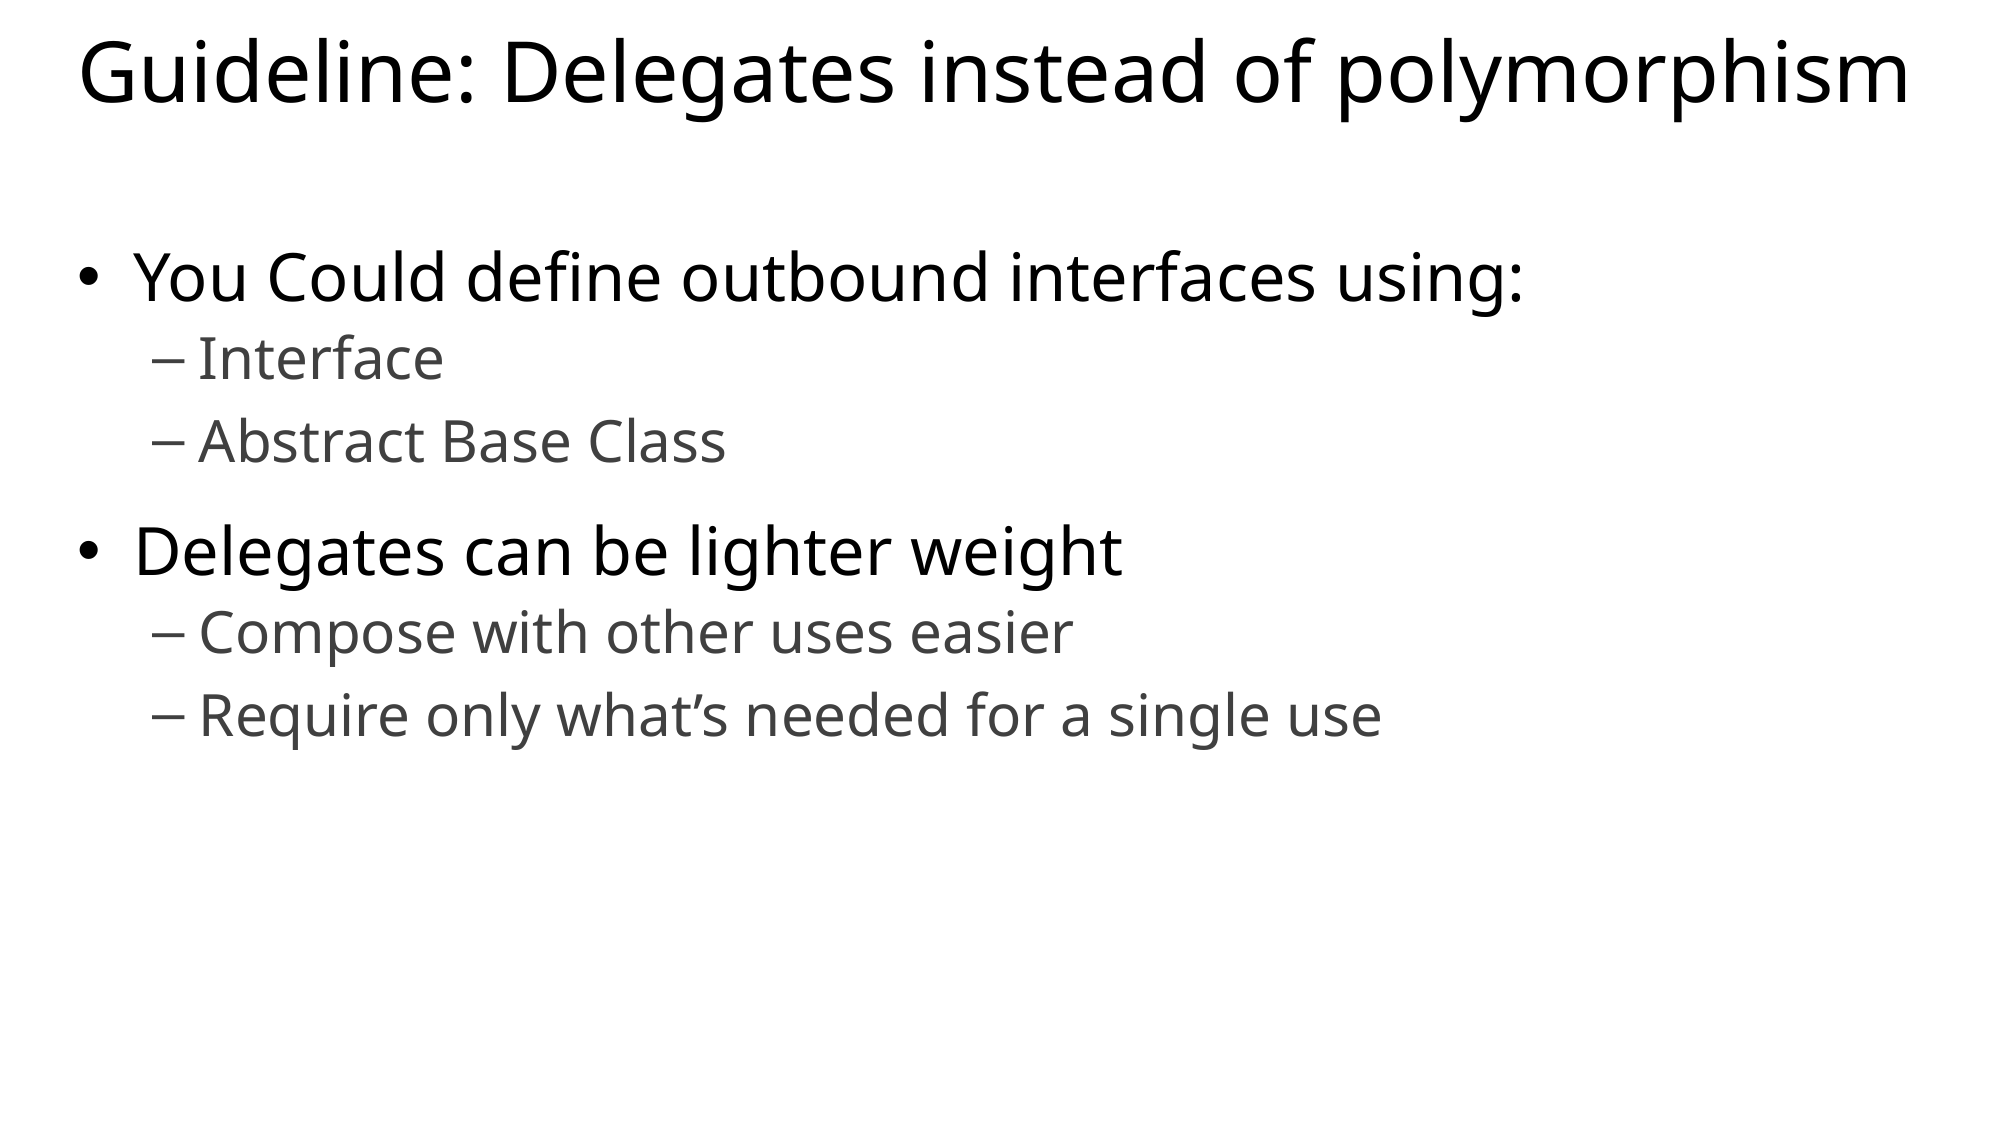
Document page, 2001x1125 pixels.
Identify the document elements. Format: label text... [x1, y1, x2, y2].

title Guideline: Delegates instead of polymorphism [62, 29, 1953, 205]
list You Could define outbound interfaces using: Interface Abstract Base Class Delegates can be lighter weight Compose with other uses easier Require only what’s needed for a single use [62, 227, 1953, 1096]
